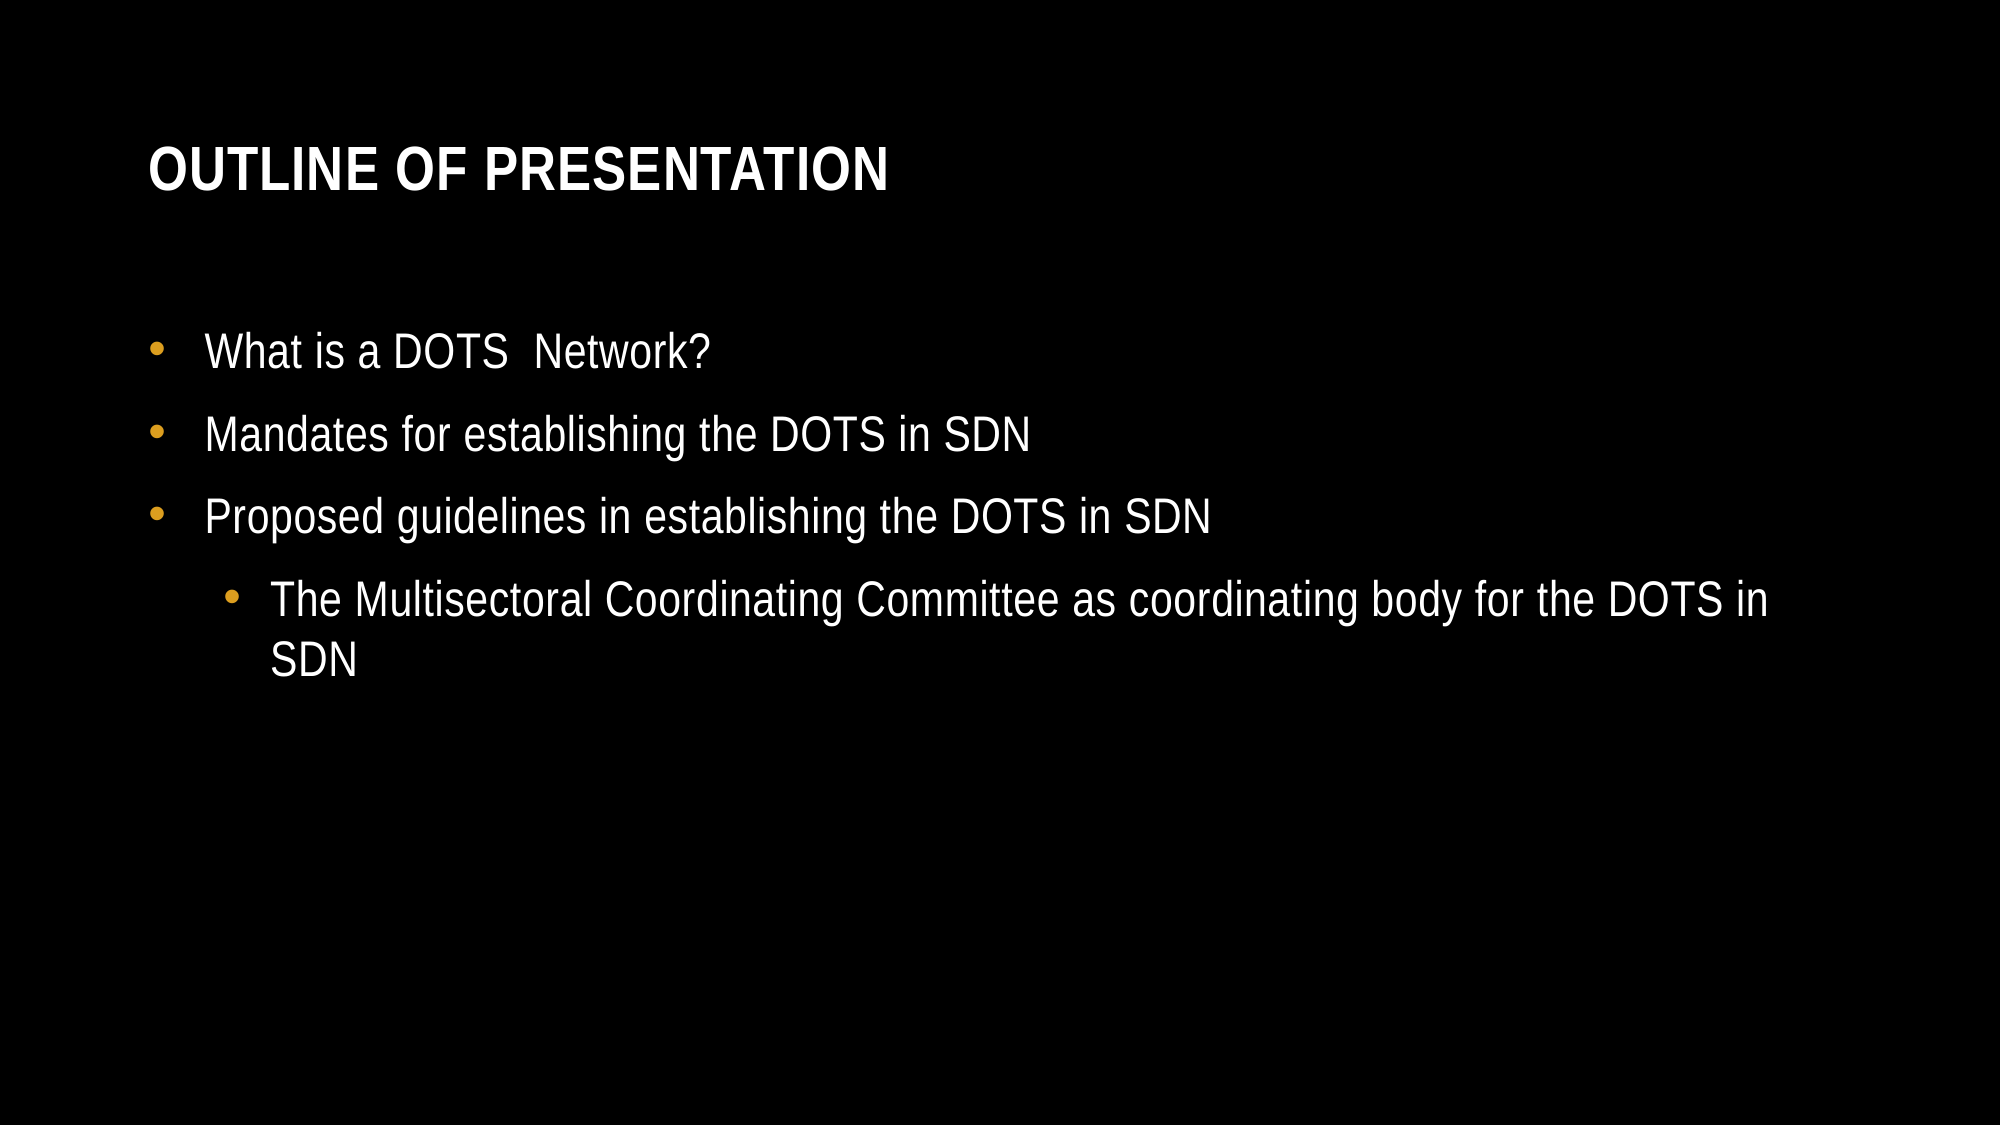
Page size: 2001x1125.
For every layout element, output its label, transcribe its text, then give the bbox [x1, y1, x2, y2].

list What is a DOTS Network? Mandates for establishing the DOTS in SDN Proposed guidelines in establishing the DOTS in SDN The Multisectoral Coordinating Committee as coordinating body for the DOTS in SDN [133, 311, 1867, 987]
title Outline of Presentation [133, 89, 1867, 211]
